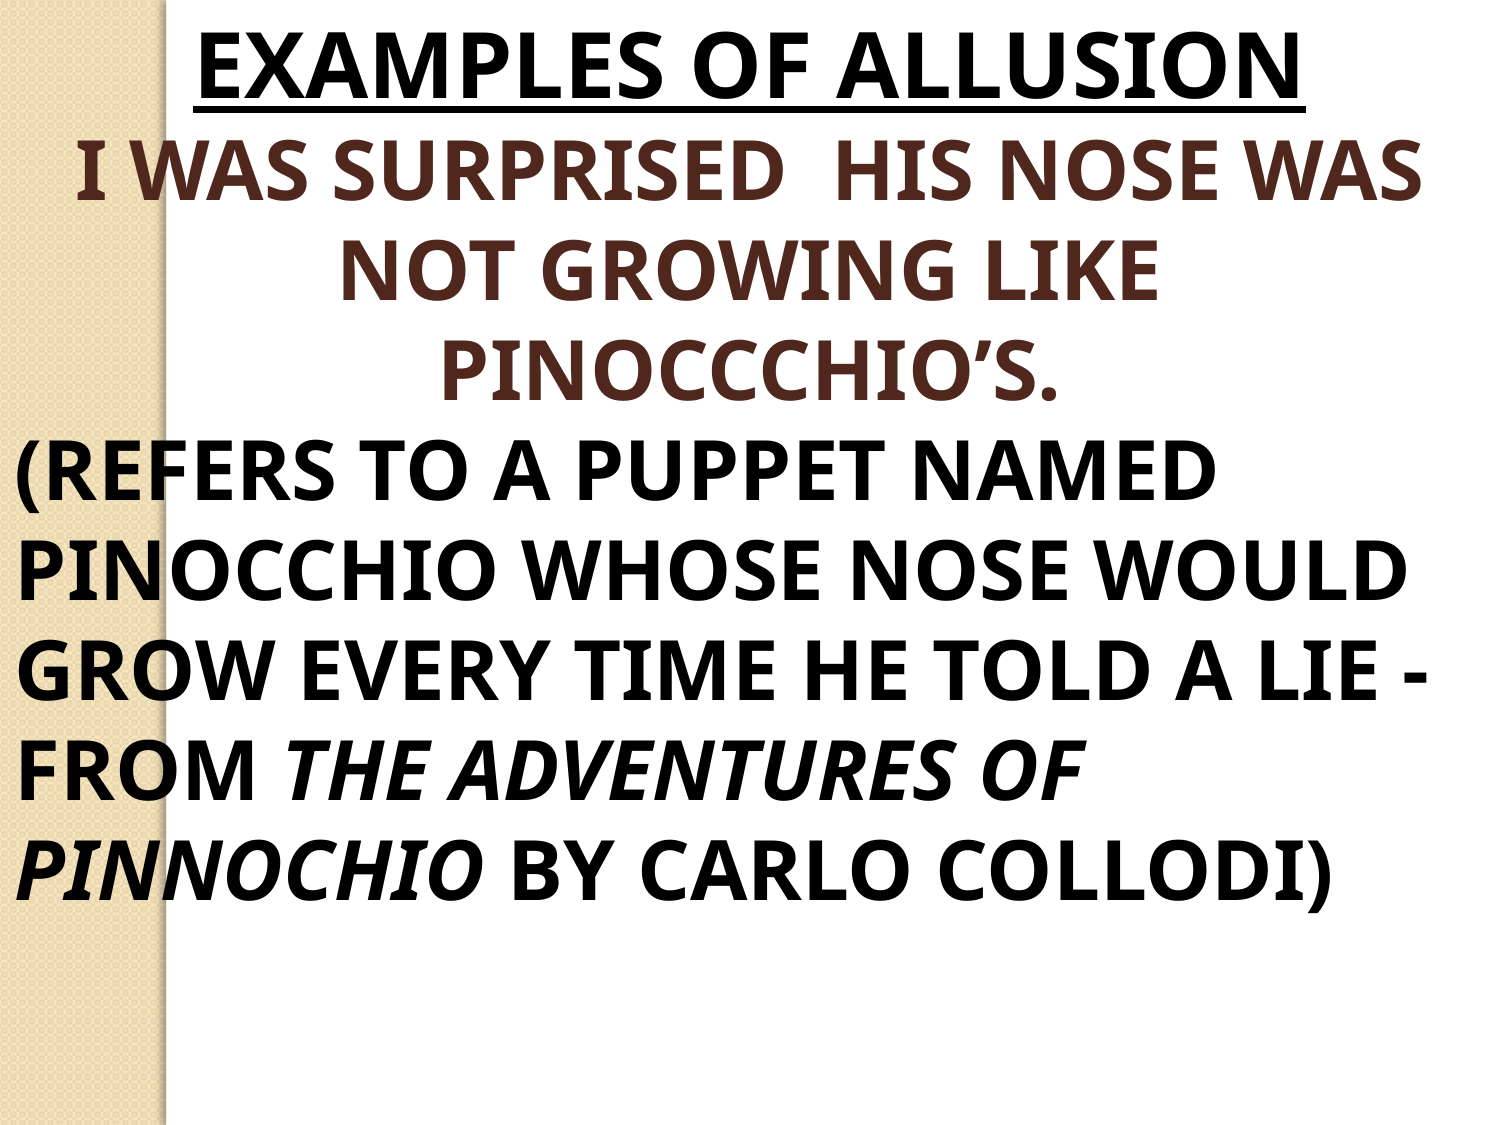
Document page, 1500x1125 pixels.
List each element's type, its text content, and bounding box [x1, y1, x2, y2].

text_box EXAMPLES OF ALLUSION I WAS SURPRISED HIS NOSE WAS NOT GROWING LIKE PINOCCCHIO’S. (REFERS TO A PUPPET NAMED PINOCCHIO WHOSE NOSE WOULD GROW EVERY TIME HE TOLD A LIE - FROM THE ADVENTURES OF PINNOCHIO BY CARLO COLLODI) [0, 0, 1500, 925]
